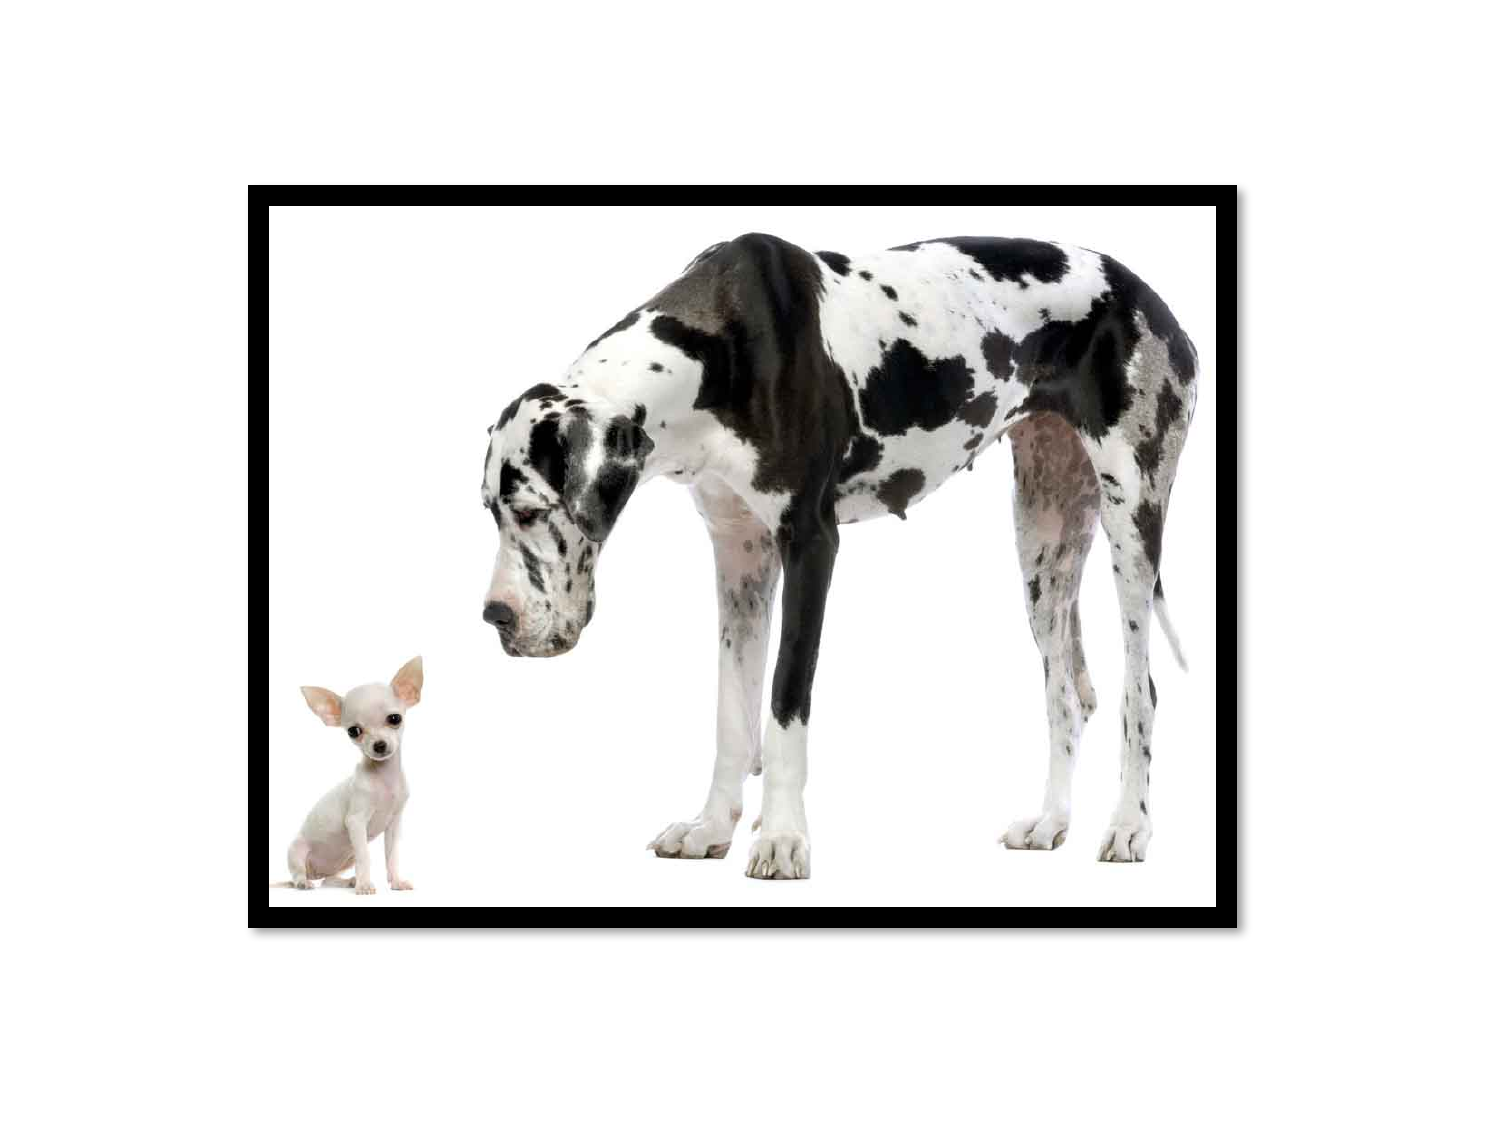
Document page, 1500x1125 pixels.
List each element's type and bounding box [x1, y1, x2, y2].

picture [268, 205, 1217, 908]
